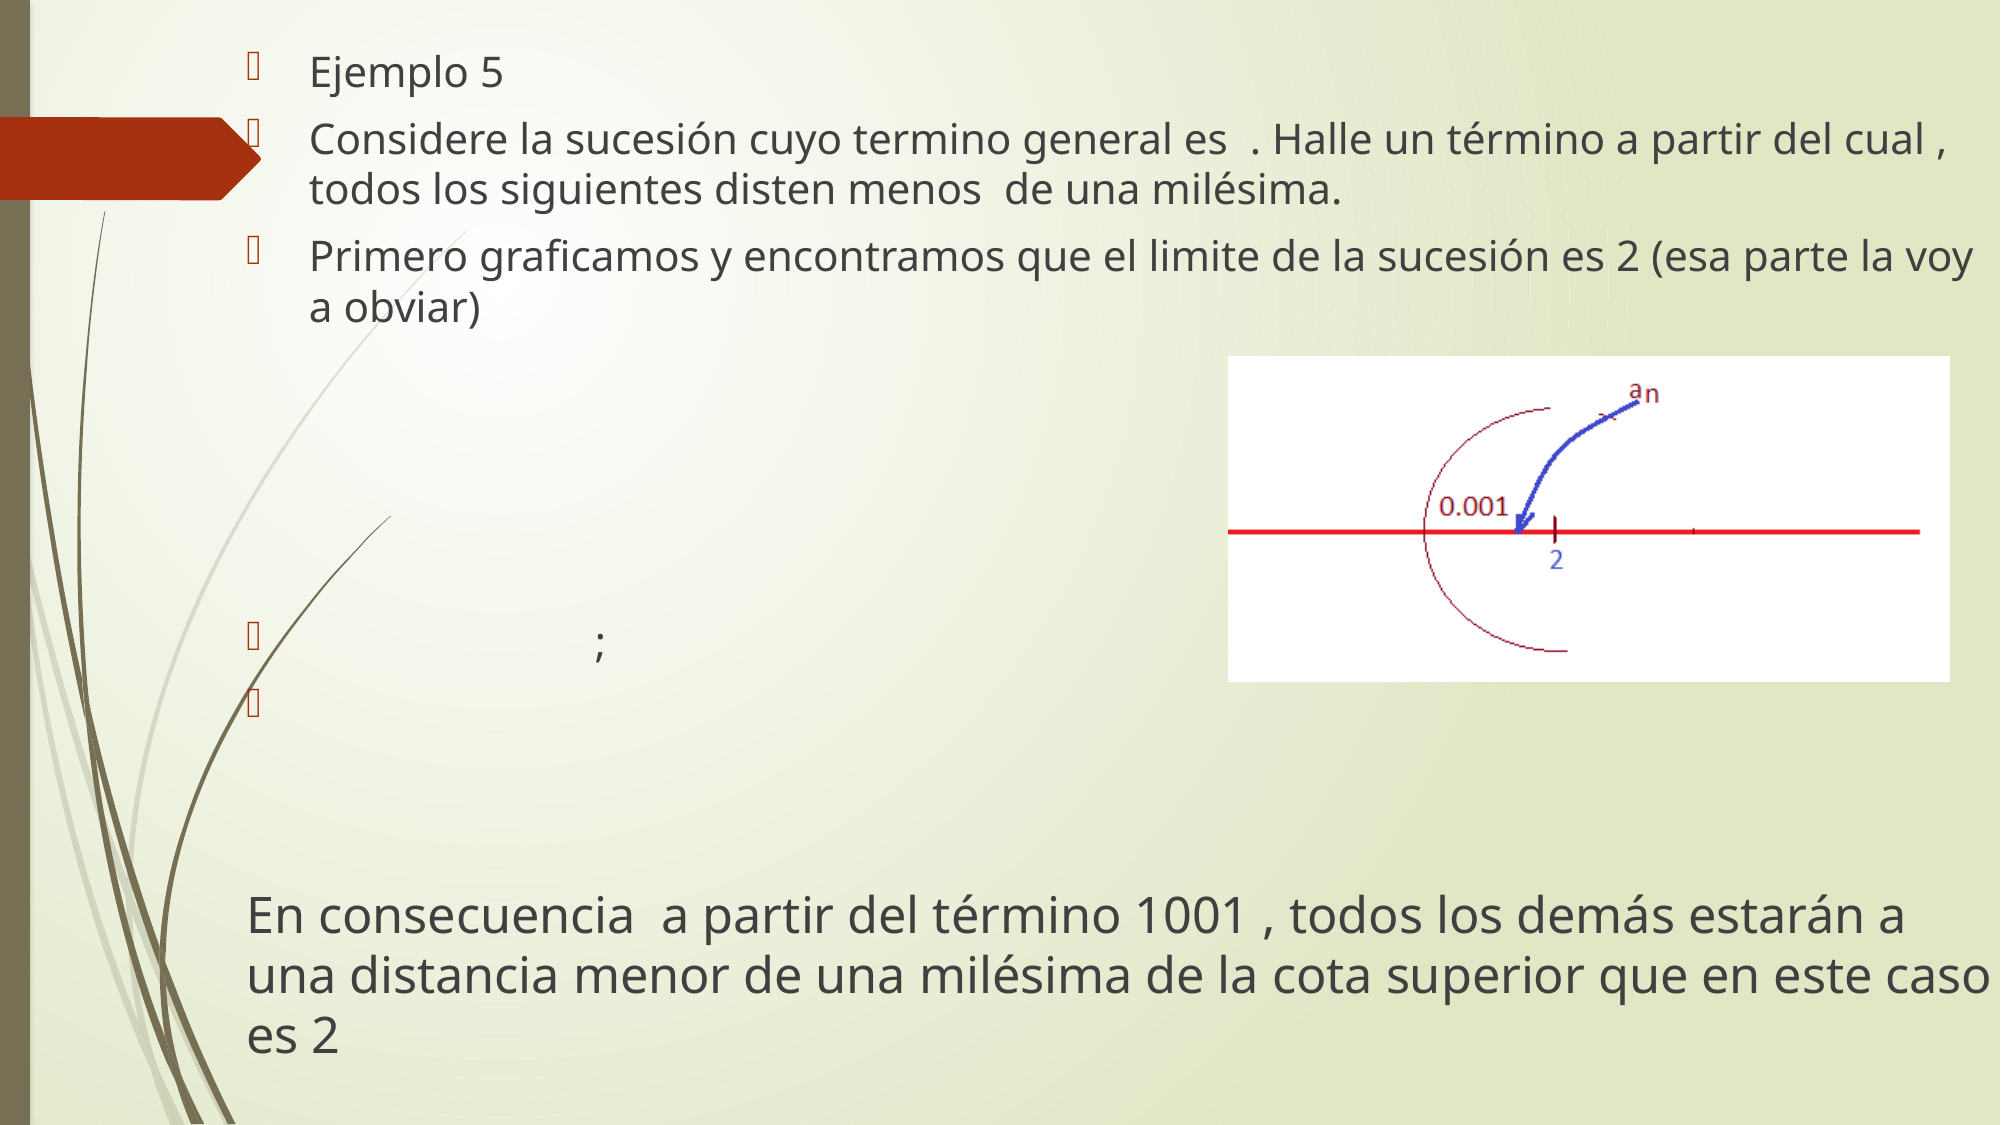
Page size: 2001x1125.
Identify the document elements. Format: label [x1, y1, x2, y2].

picture [1228, 356, 1950, 682]
